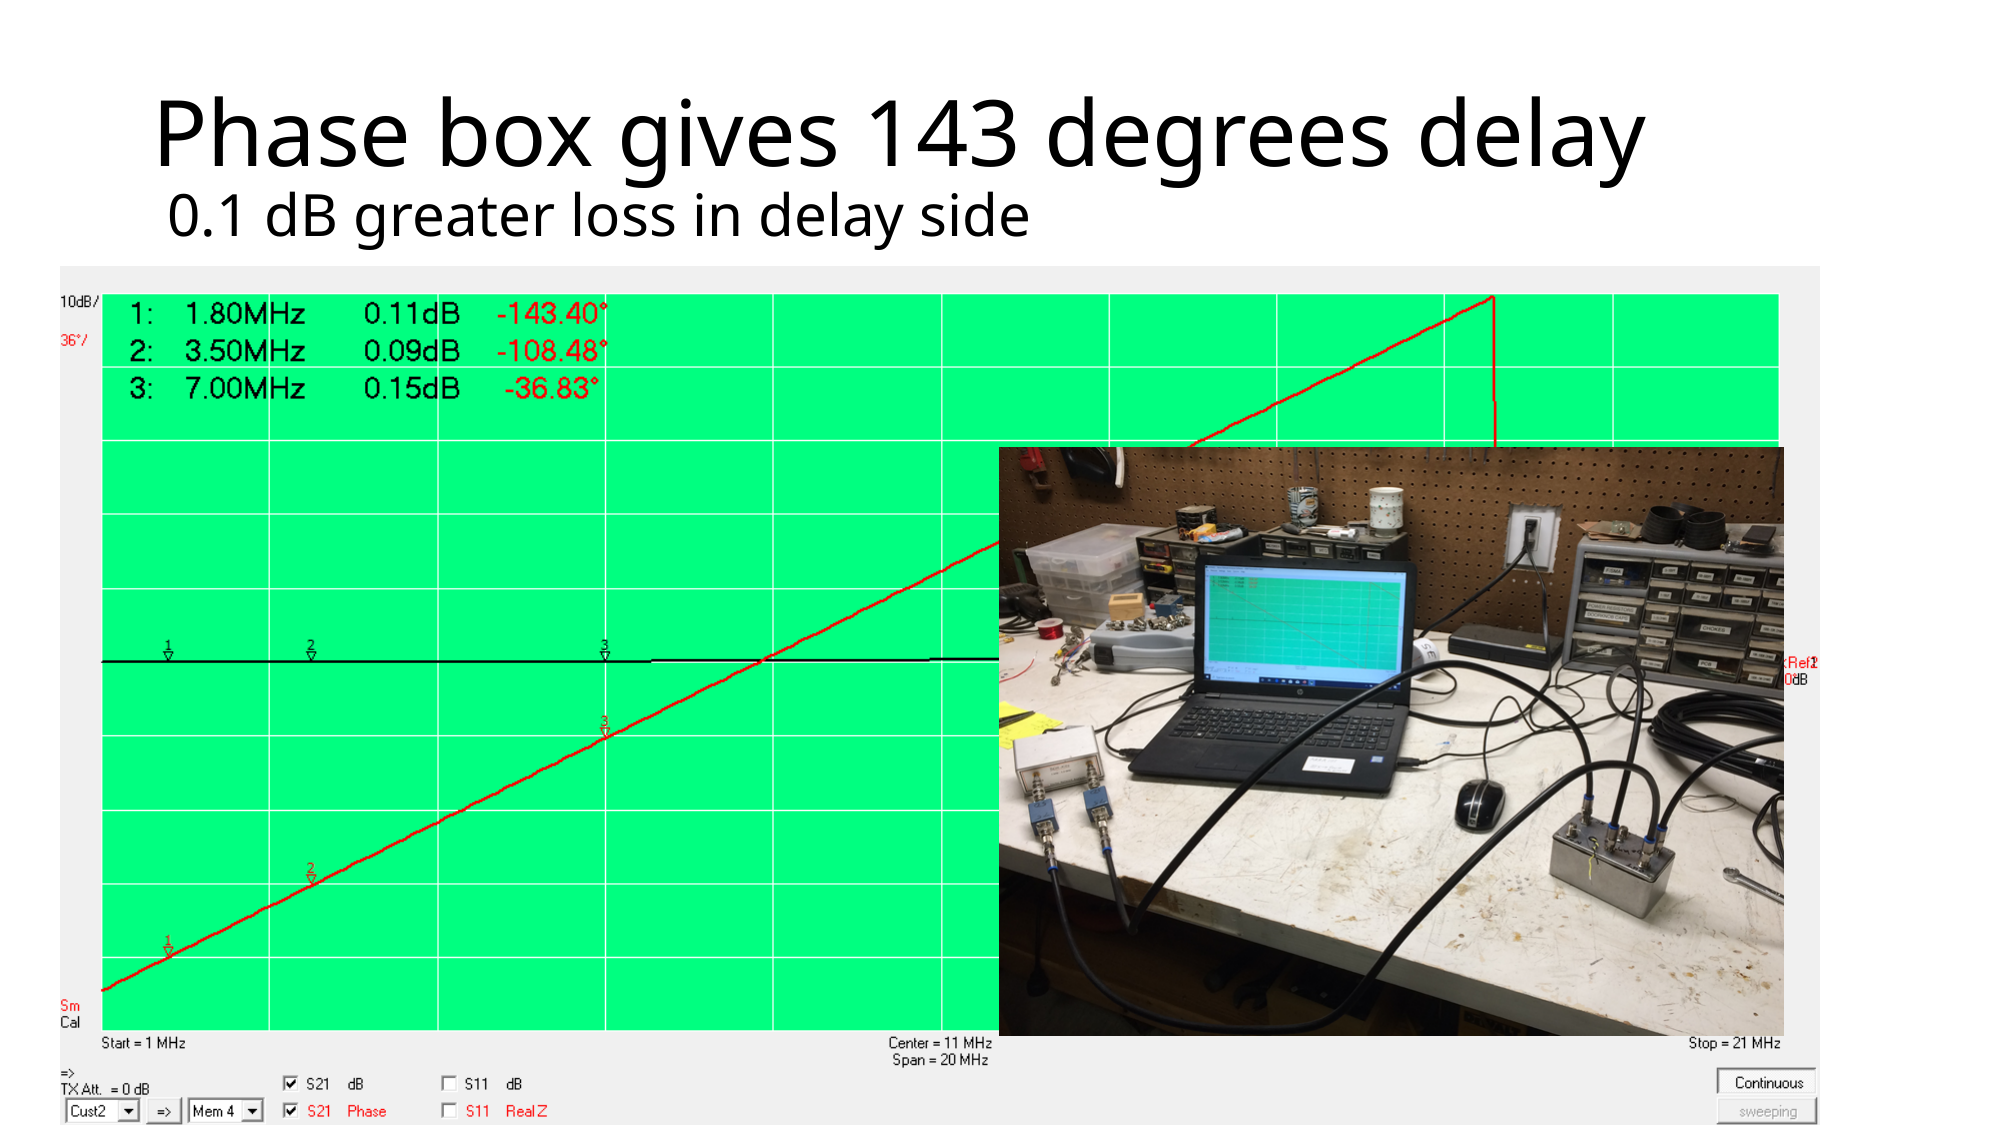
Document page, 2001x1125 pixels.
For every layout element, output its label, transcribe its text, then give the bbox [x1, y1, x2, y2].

picture [60, 266, 1820, 1125]
title Phase box gives 143 degrees delay 0.1 dB greater loss in delay side [137, 59, 1863, 278]
